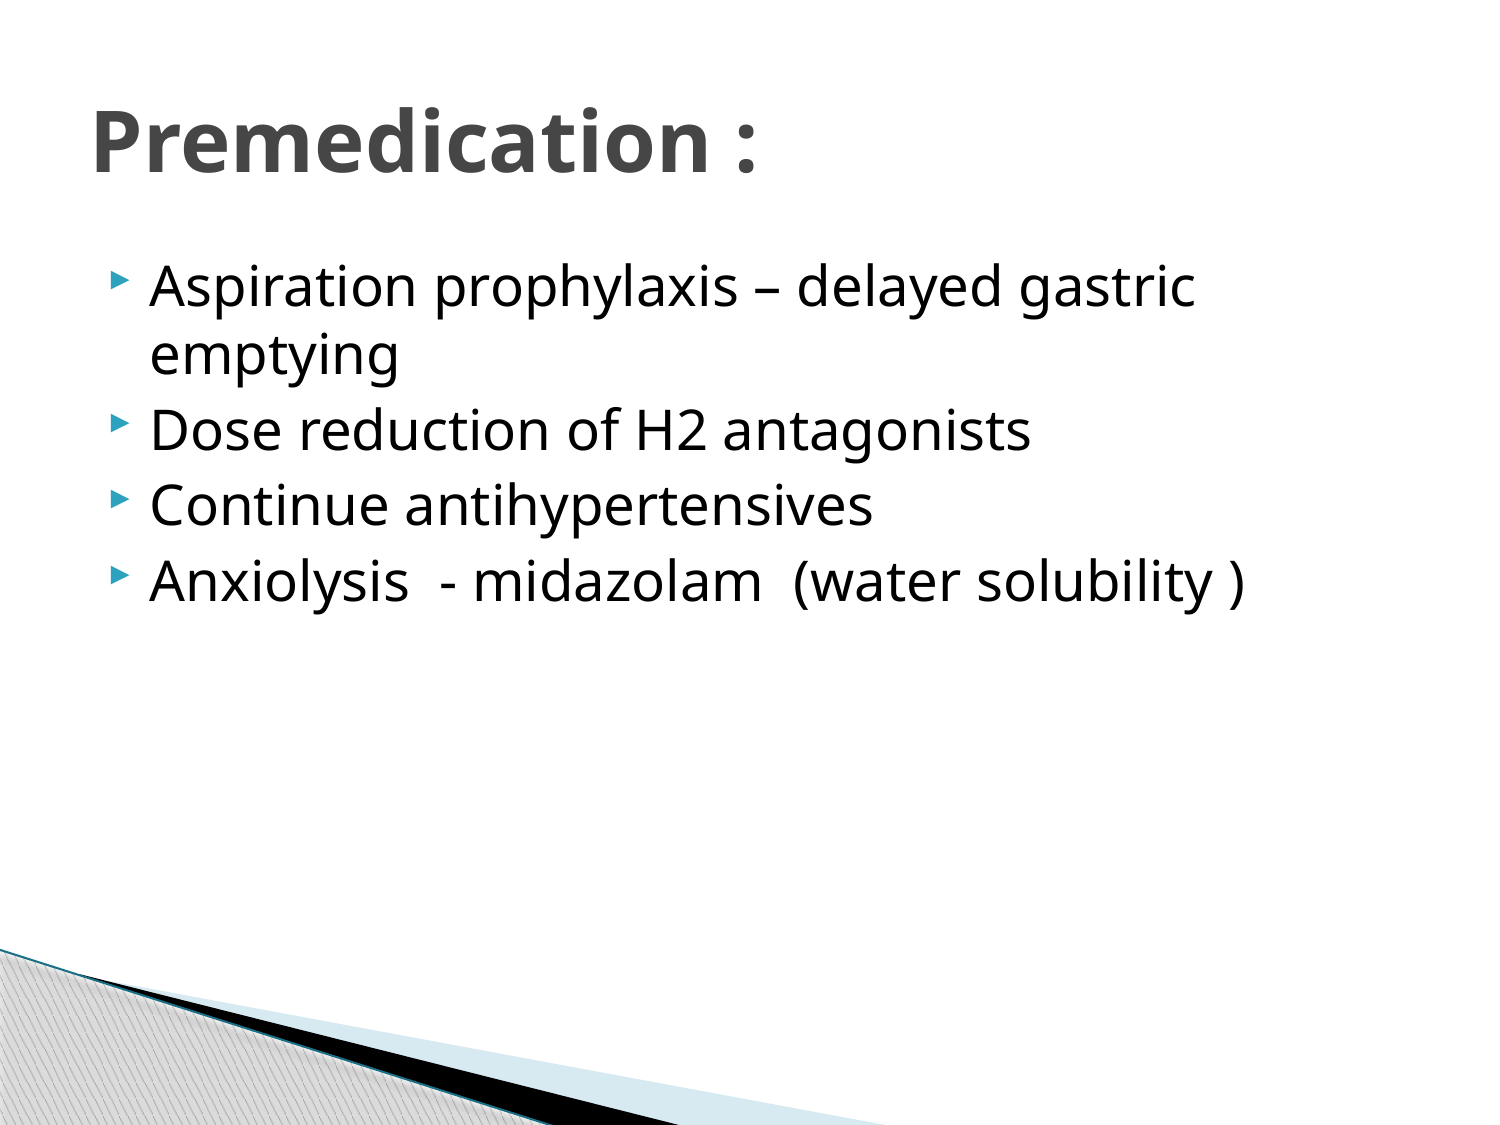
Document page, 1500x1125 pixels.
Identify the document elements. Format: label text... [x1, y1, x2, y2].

list Aspiration prophylaxis – delayed gastric emptying Dose reduction of H2 antagonists Continue antihypertensives Anxiolysis - midazolam (water solubility ) [75, 243, 1425, 986]
title Premedication : [75, 45, 1425, 233]
